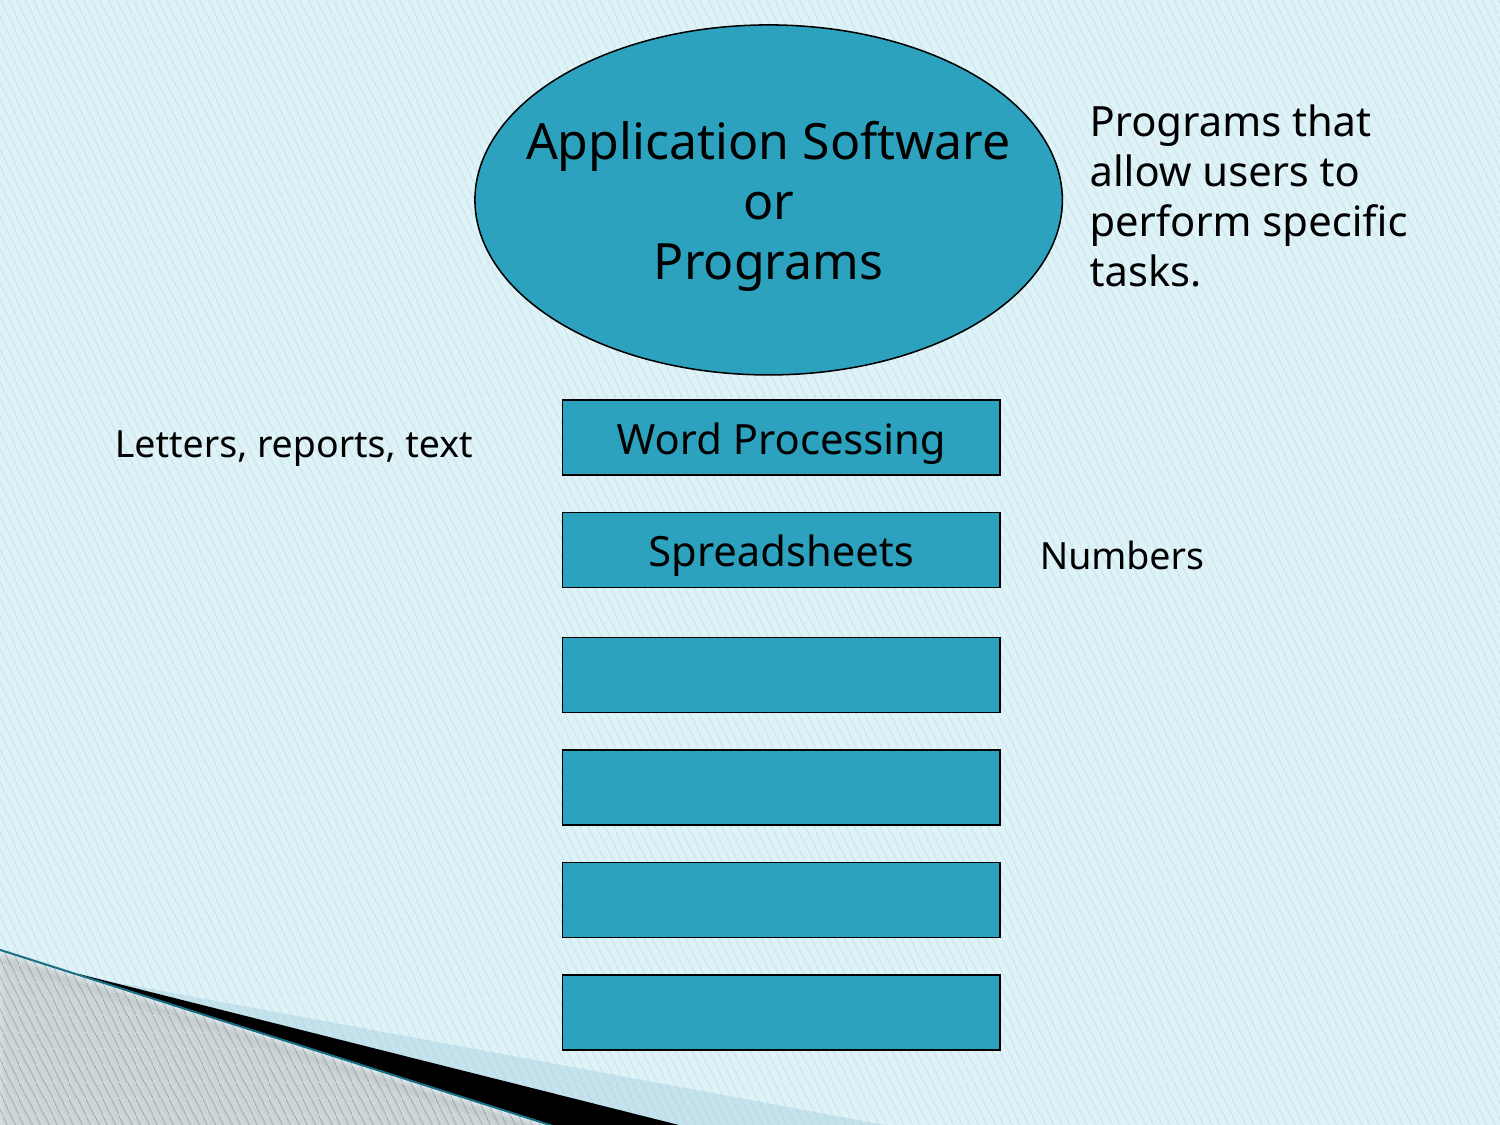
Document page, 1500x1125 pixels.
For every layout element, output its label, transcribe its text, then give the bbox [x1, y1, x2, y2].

text_box [562, 637, 1000, 713]
text_box Application Software or Programs [474, 24, 1063, 375]
text_box Programs that allow users to perform specific tasks. [1074, 87, 1450, 303]
text_box [562, 974, 1000, 1050]
text_box [562, 749, 1000, 825]
text_box Word Processing [562, 399, 1000, 475]
text_box Numbers [1025, 524, 1375, 585]
text_box Letters, reports, text [99, 412, 525, 473]
text_box [562, 862, 1000, 938]
text_box Spreadsheets [562, 512, 1000, 588]
